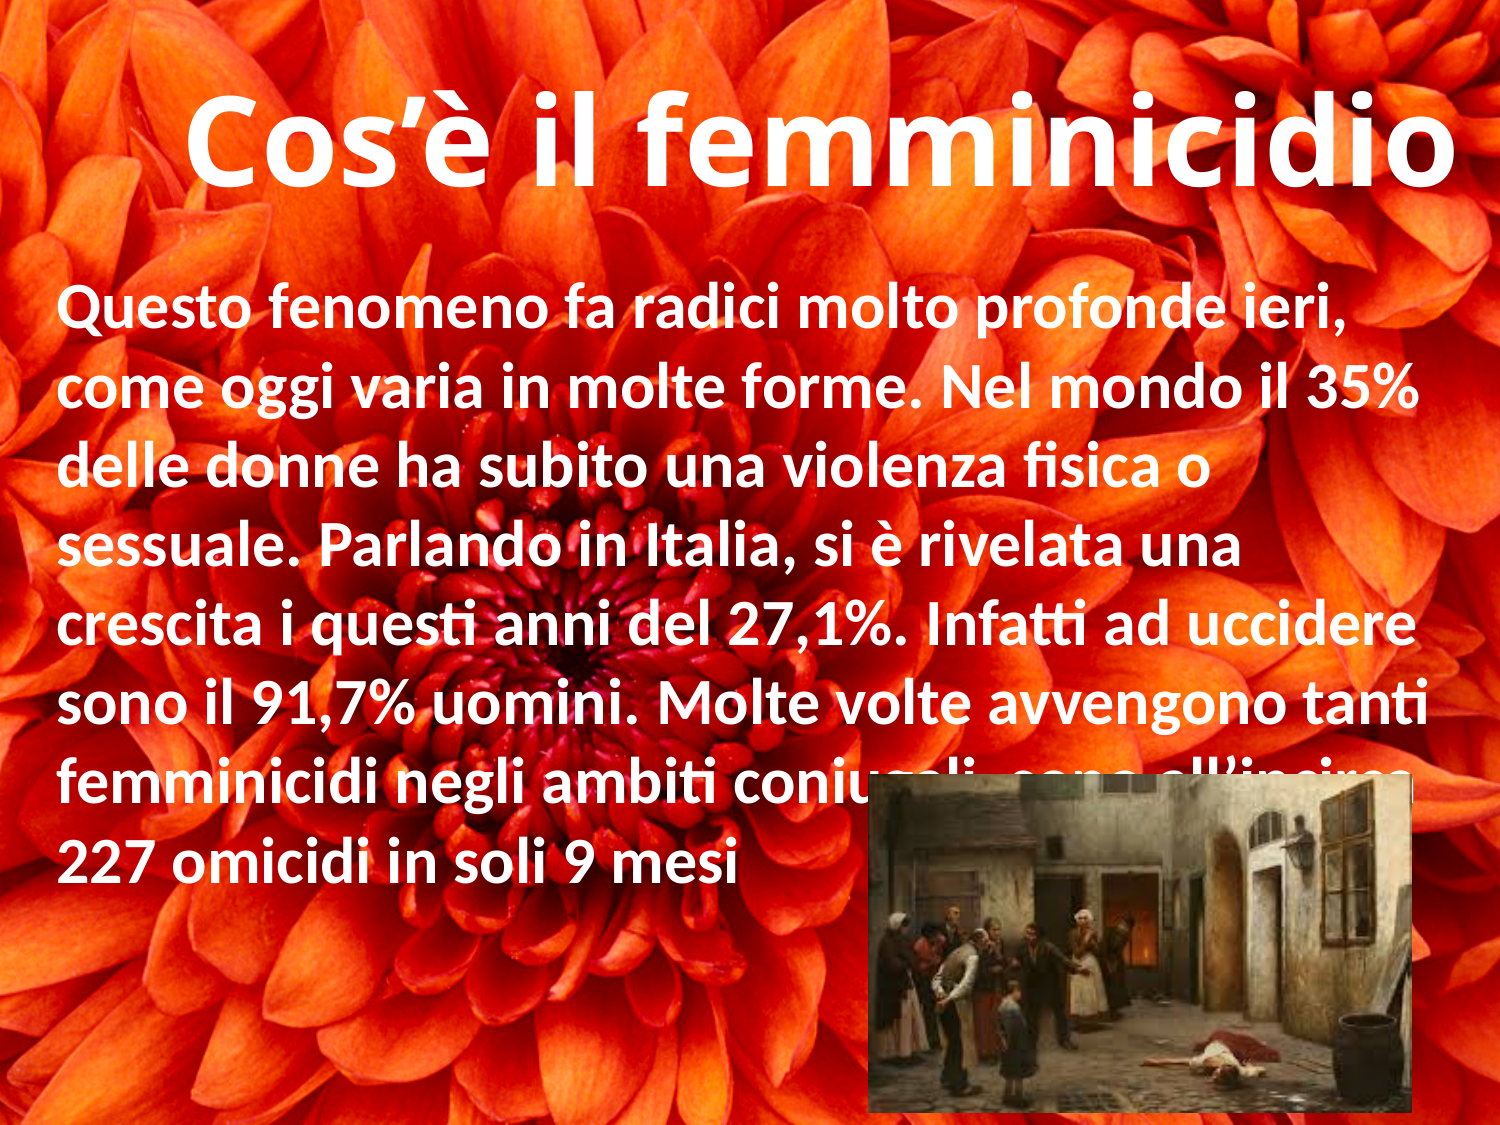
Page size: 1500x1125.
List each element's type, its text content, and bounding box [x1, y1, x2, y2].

title Cos’è il femminicidio [41, 42, 1500, 231]
picture [0, 0, 1500, 1125]
list Questo fenomeno fa radici molto profonde ieri, come oggi varia in molte forme. Nel mondo il 35% delle donne ha subito una violenza fisica o sessuale. Parlando in Italia, si è rivelata una crescita i questi anni del 27,1%. Infatti ad uccidere sono il 91,7% uomini. Molte volte avvengono tanti femminicidi negli ambiti coniugali, sono all’incirca 227 omicidi in soli 9 mesi [41, 255, 1467, 910]
